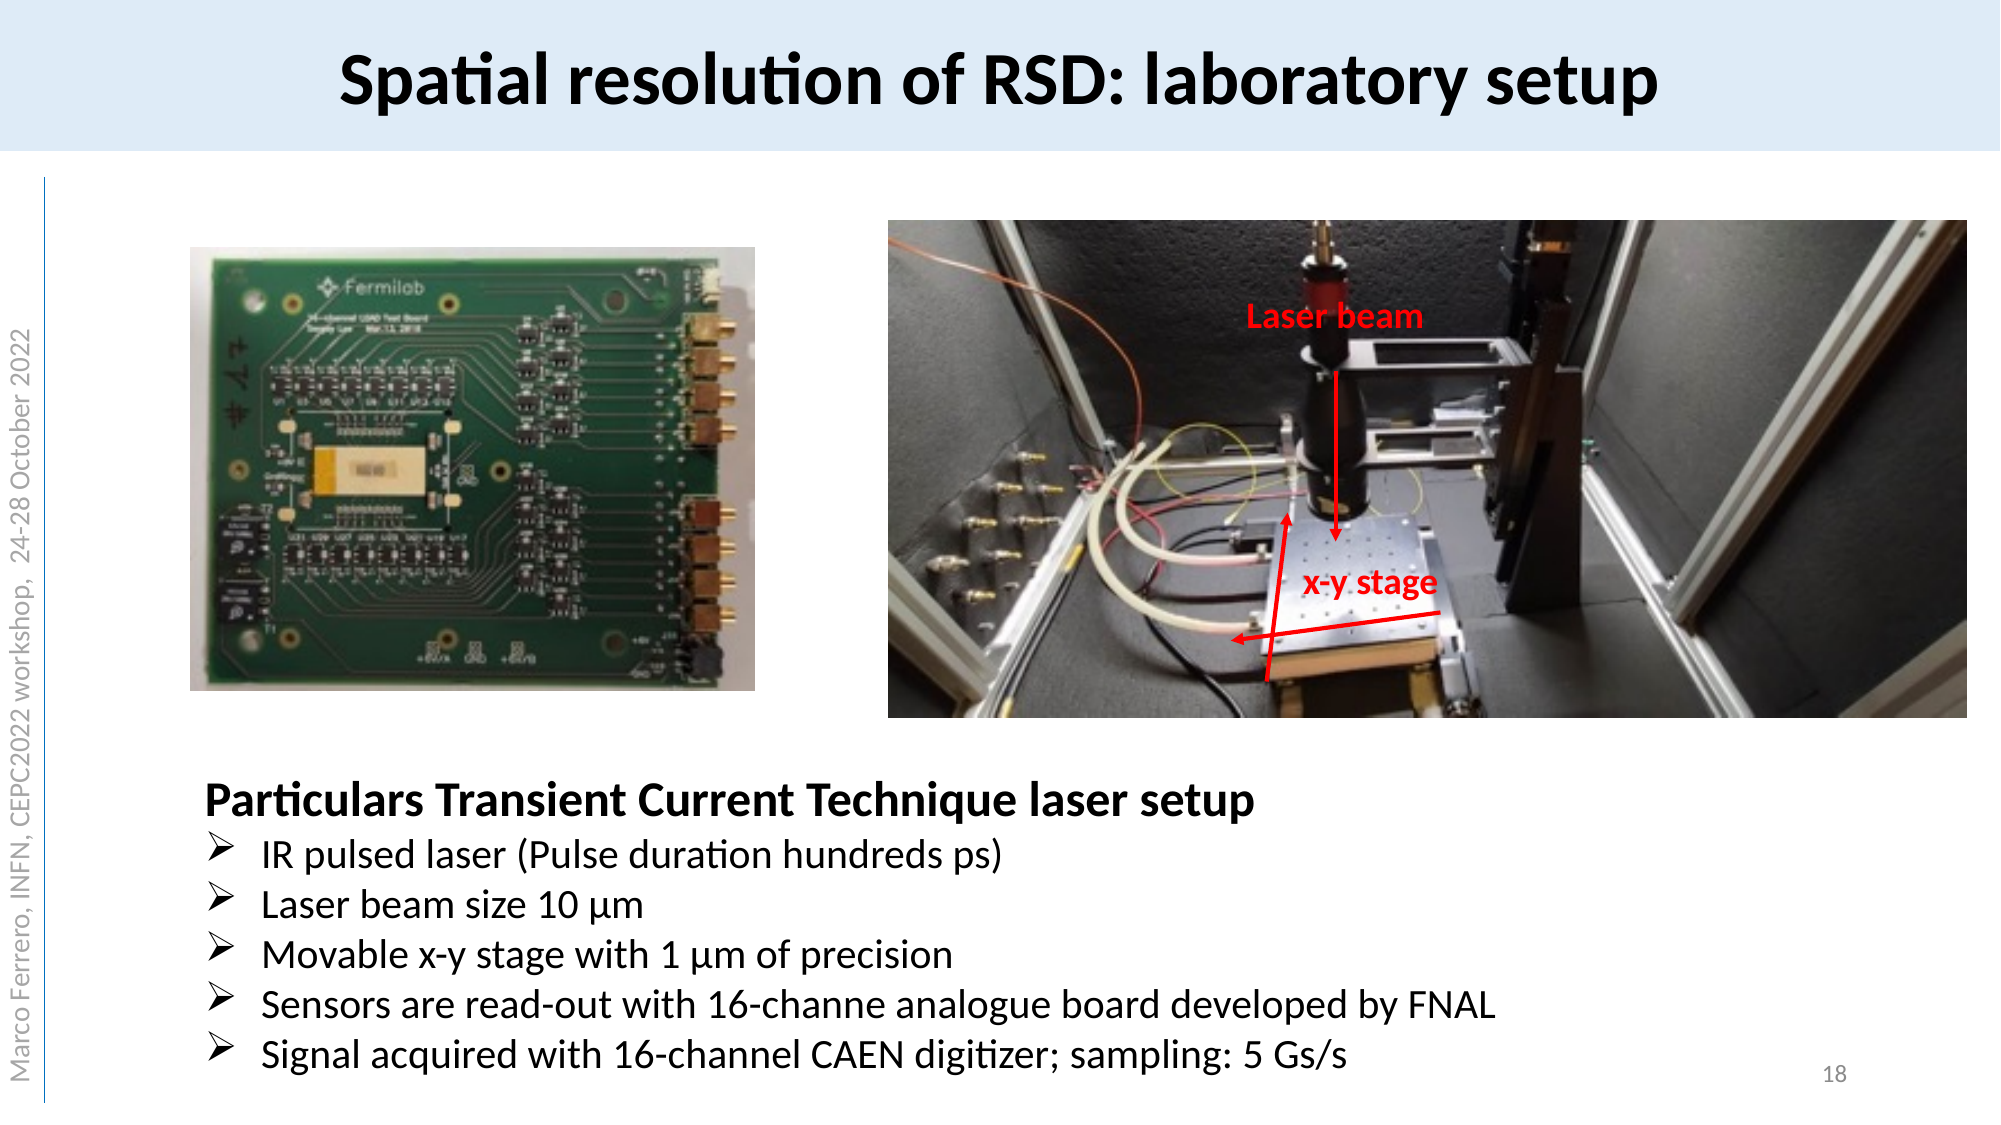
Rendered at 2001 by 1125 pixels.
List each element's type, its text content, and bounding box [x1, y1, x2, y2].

picture [190, 247, 755, 691]
text_box Spatial resolution of RSD: laboratory setup [0, 0, 2000, 151]
text_box Marco Ferrero, INFN, CEPC2022 workshop, 24-28 October 2022 [0, 313, 43, 1099]
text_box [887, 220, 1967, 718]
slide_number 18 [1412, 1042, 1863, 1103]
